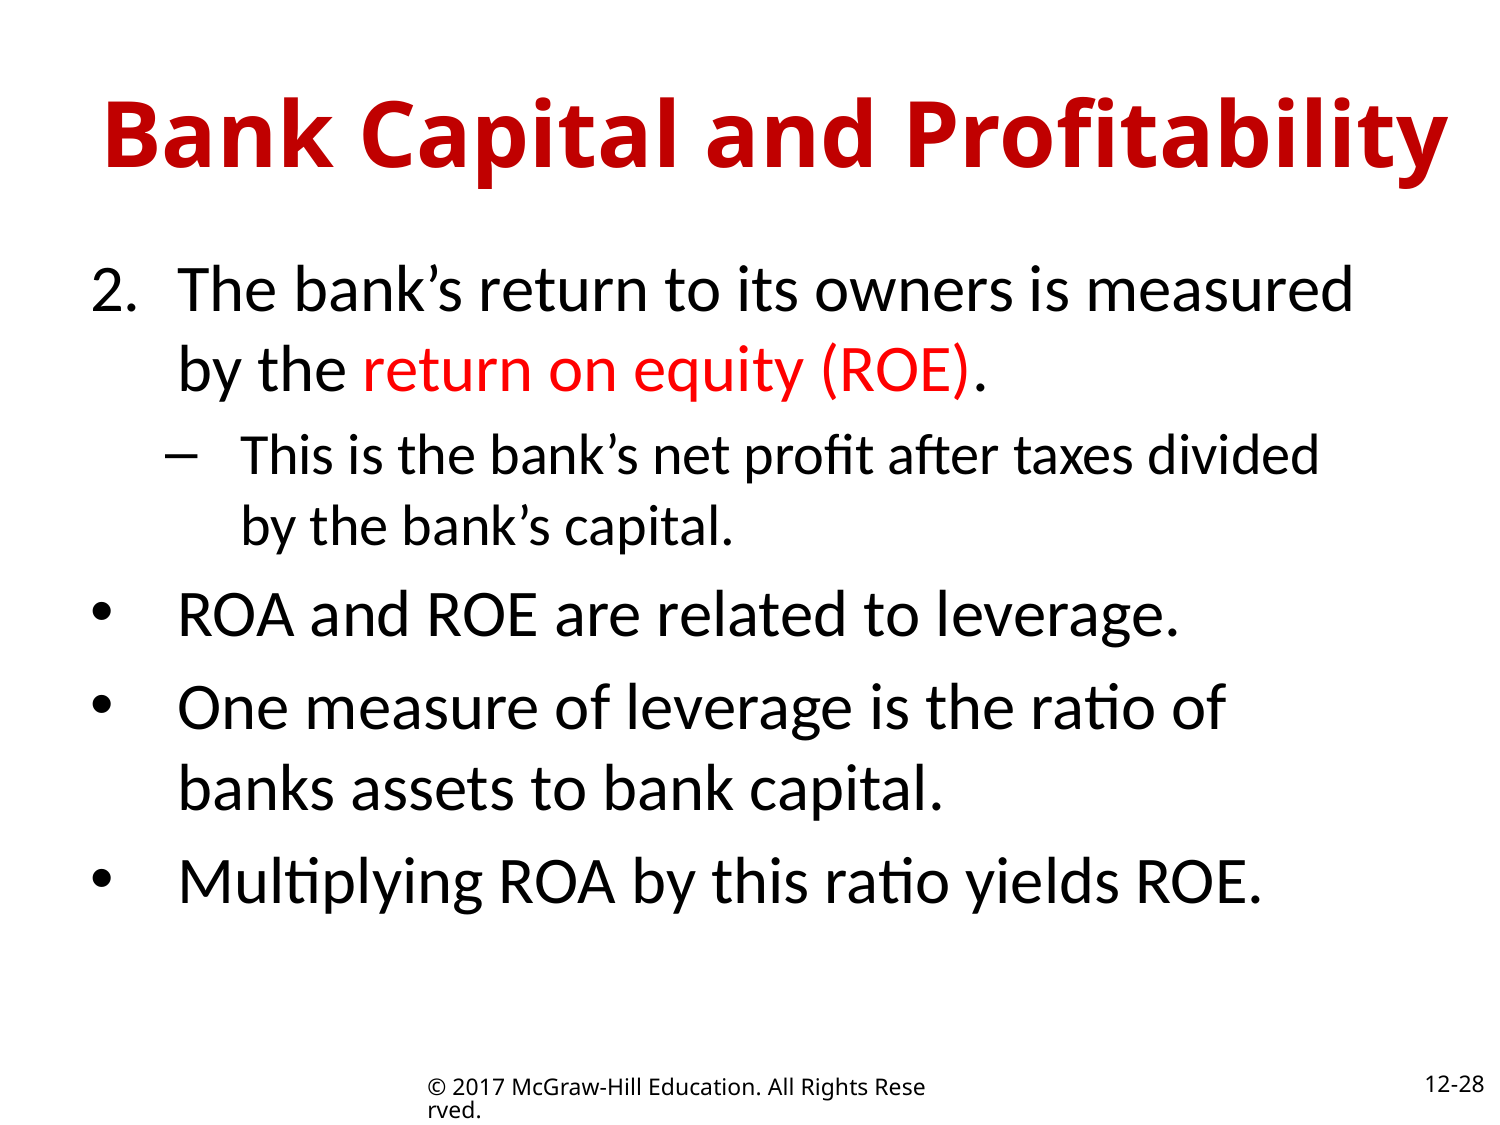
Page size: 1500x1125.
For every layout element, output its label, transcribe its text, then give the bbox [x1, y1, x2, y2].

slide_number 12-28 [1287, 1062, 1500, 1125]
footer © 2017 McGraw-Hill Education. All Rights Reserved. [412, 1065, 950, 1125]
list The bank’s return to its owners is measured by the return on equity (ROE). This is the bank’s net profit after taxes divided by the bank’s capital. ROA and ROE are related to leverage. One measure of leverage is the ratio of banks assets to bank capital. Multiplying ROA by this ratio yields ROE. [75, 237, 1400, 1025]
title Bank Capital and Profitability [75, 37, 1475, 225]
